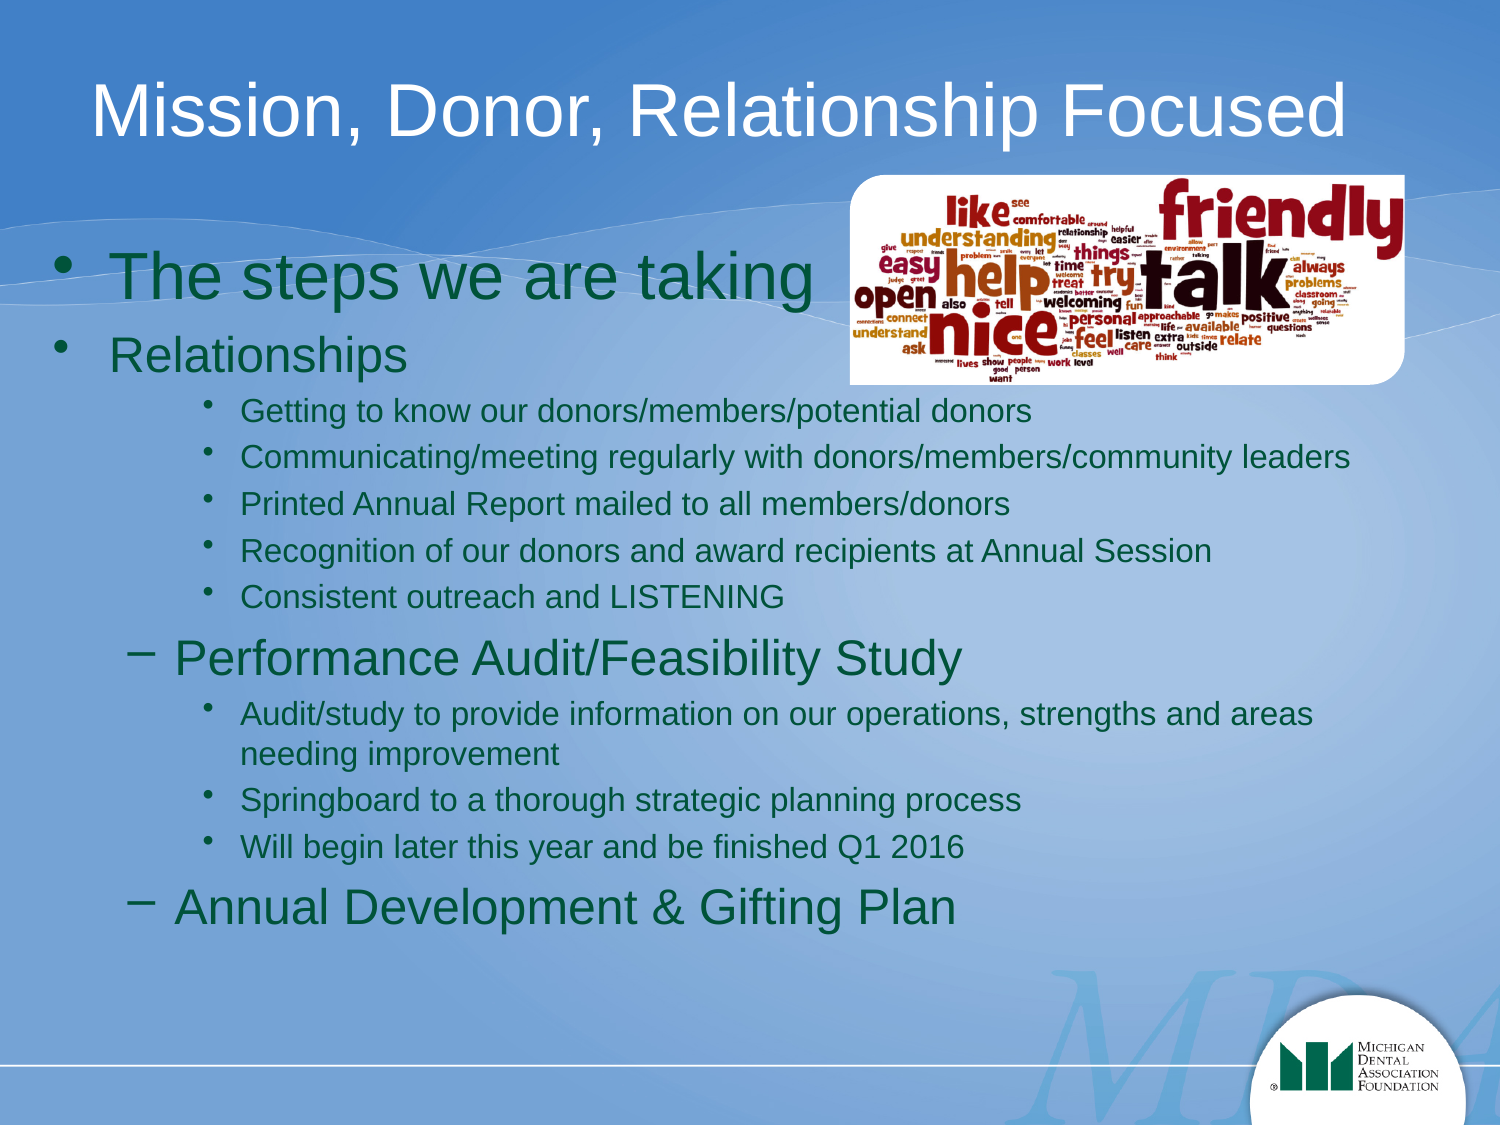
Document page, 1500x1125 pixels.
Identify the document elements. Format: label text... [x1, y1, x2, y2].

list The steps we are taking Relationships Getting to know our donors/members/potential donors Communicating/meeting regularly with donors/members/community leaders Printed Annual Report mailed to all members/donors Recognition of our donors and award recipients at Annual Session Consistent outreach and LISTENING Performance Audit/Feasibility Study Audit/study to provide information on our operations, strengths and areas needing improvement Springboard to a thorough strategic planning process Will begin later this year and be finished Q1 2016 Annual Development & Gifting Plan [37, 224, 1413, 975]
picture [0, 0, 1500, 1125]
title Mission, Donor, Relationship Focused [75, 12, 1425, 200]
